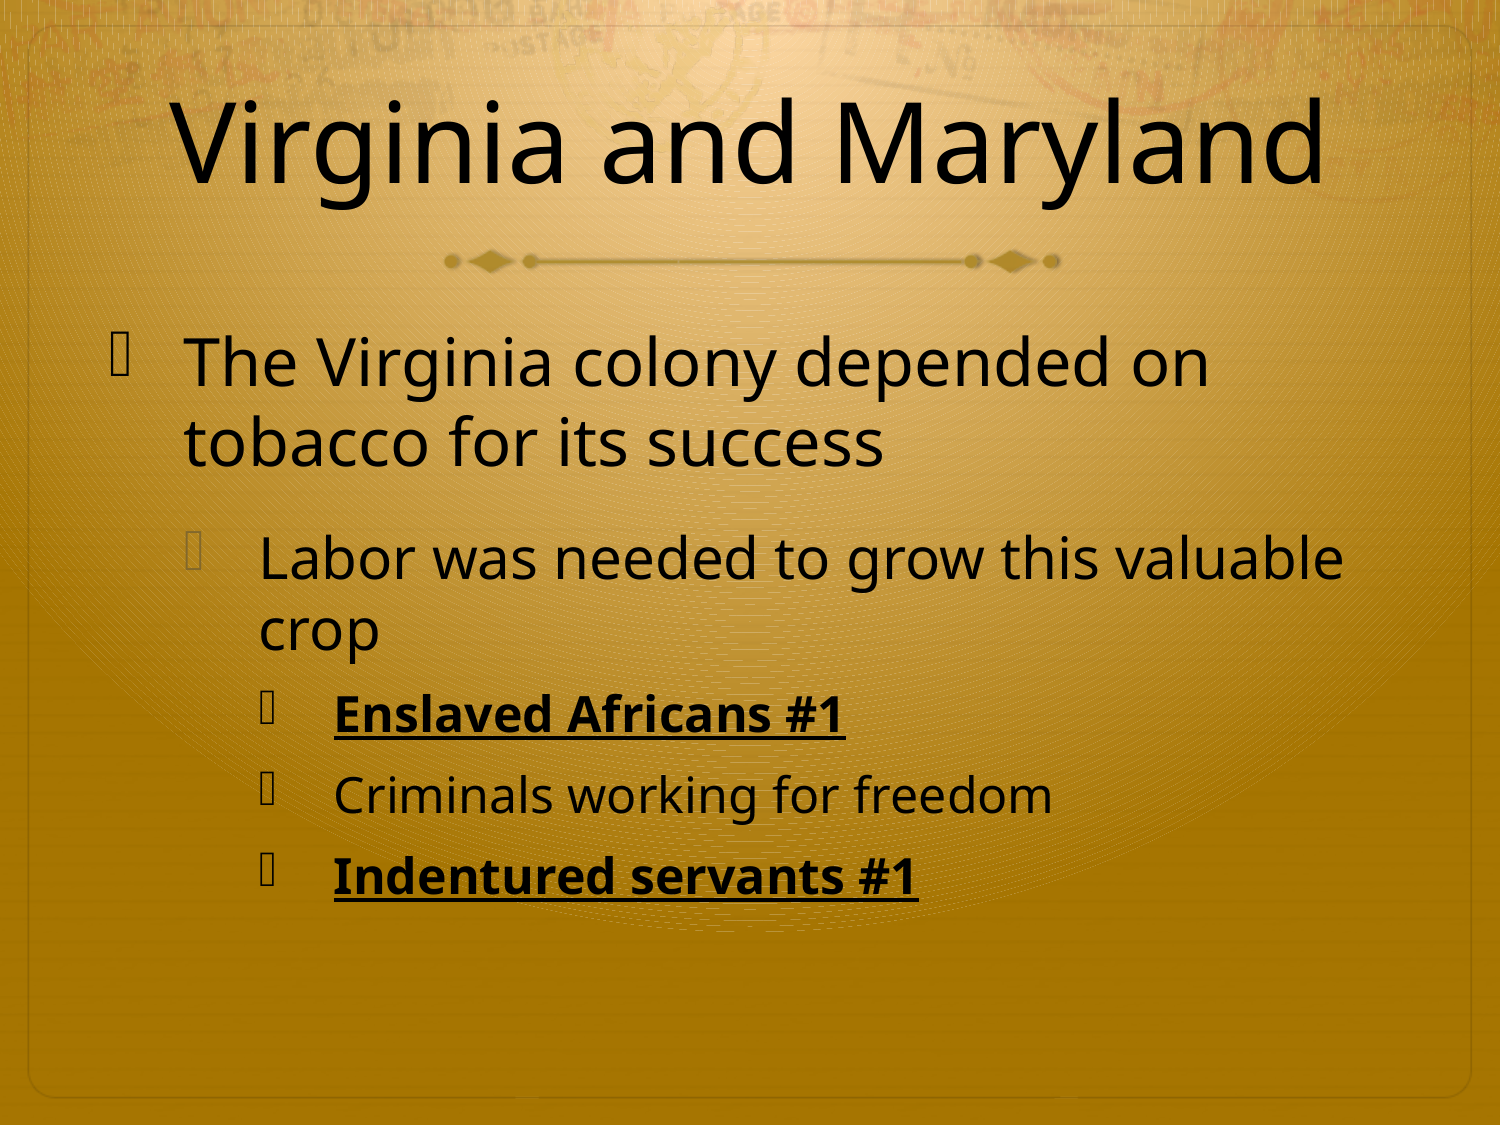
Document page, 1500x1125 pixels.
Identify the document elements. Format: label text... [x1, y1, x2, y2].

title Virginia and Maryland [93, 45, 1407, 233]
list The Virginia colony depended on tobacco for its success Labor was needed to grow this valuable crop Enslaved Africans #1 Criminals working for freedom Indentured servants #1 [93, 312, 1407, 988]
picture [0, 0, 1500, 1125]
